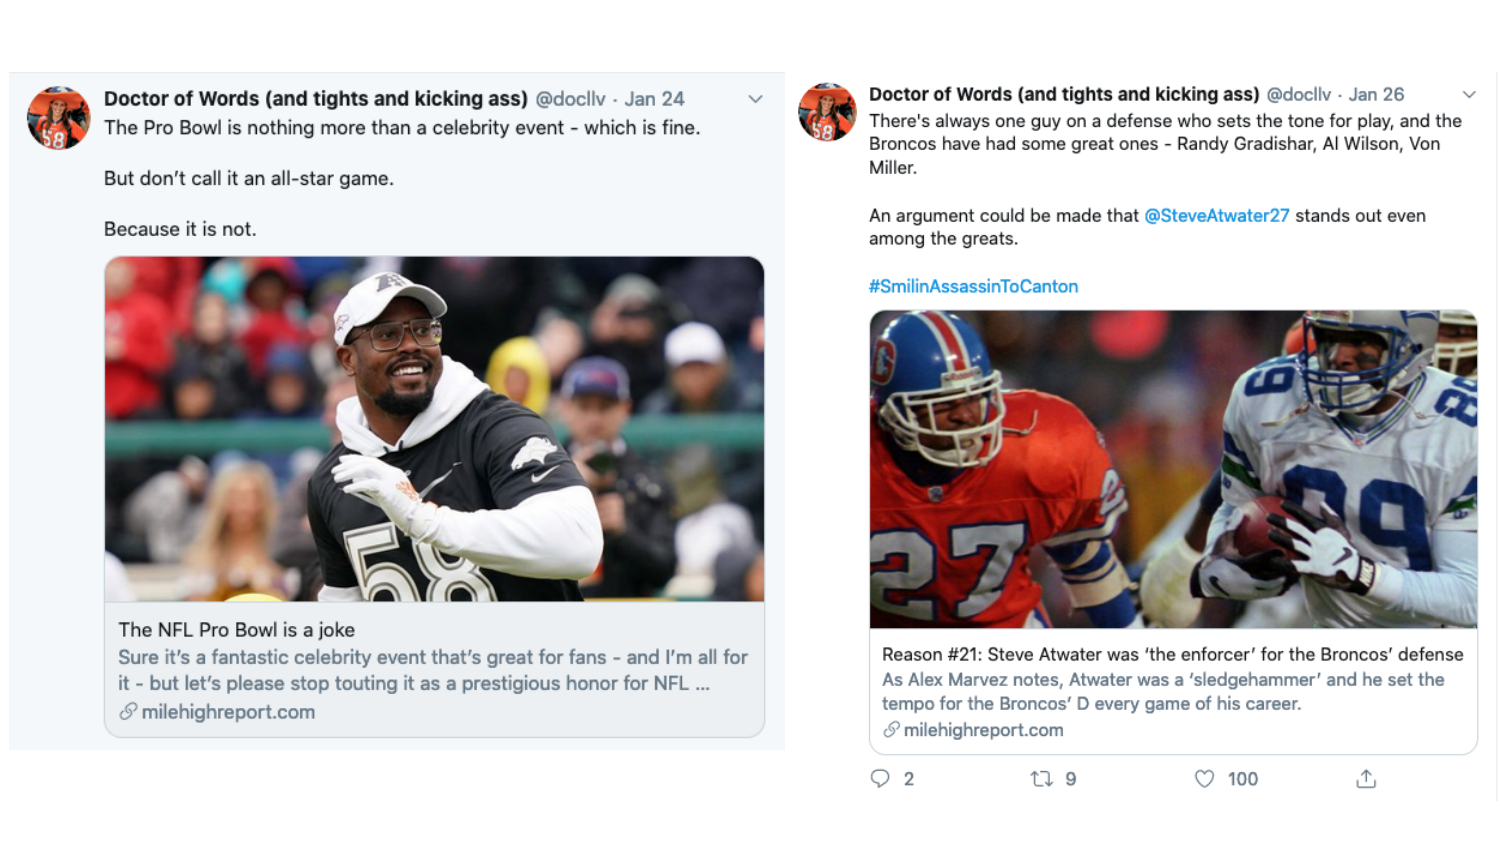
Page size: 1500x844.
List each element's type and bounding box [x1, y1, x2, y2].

picture [8, 72, 1500, 801]
